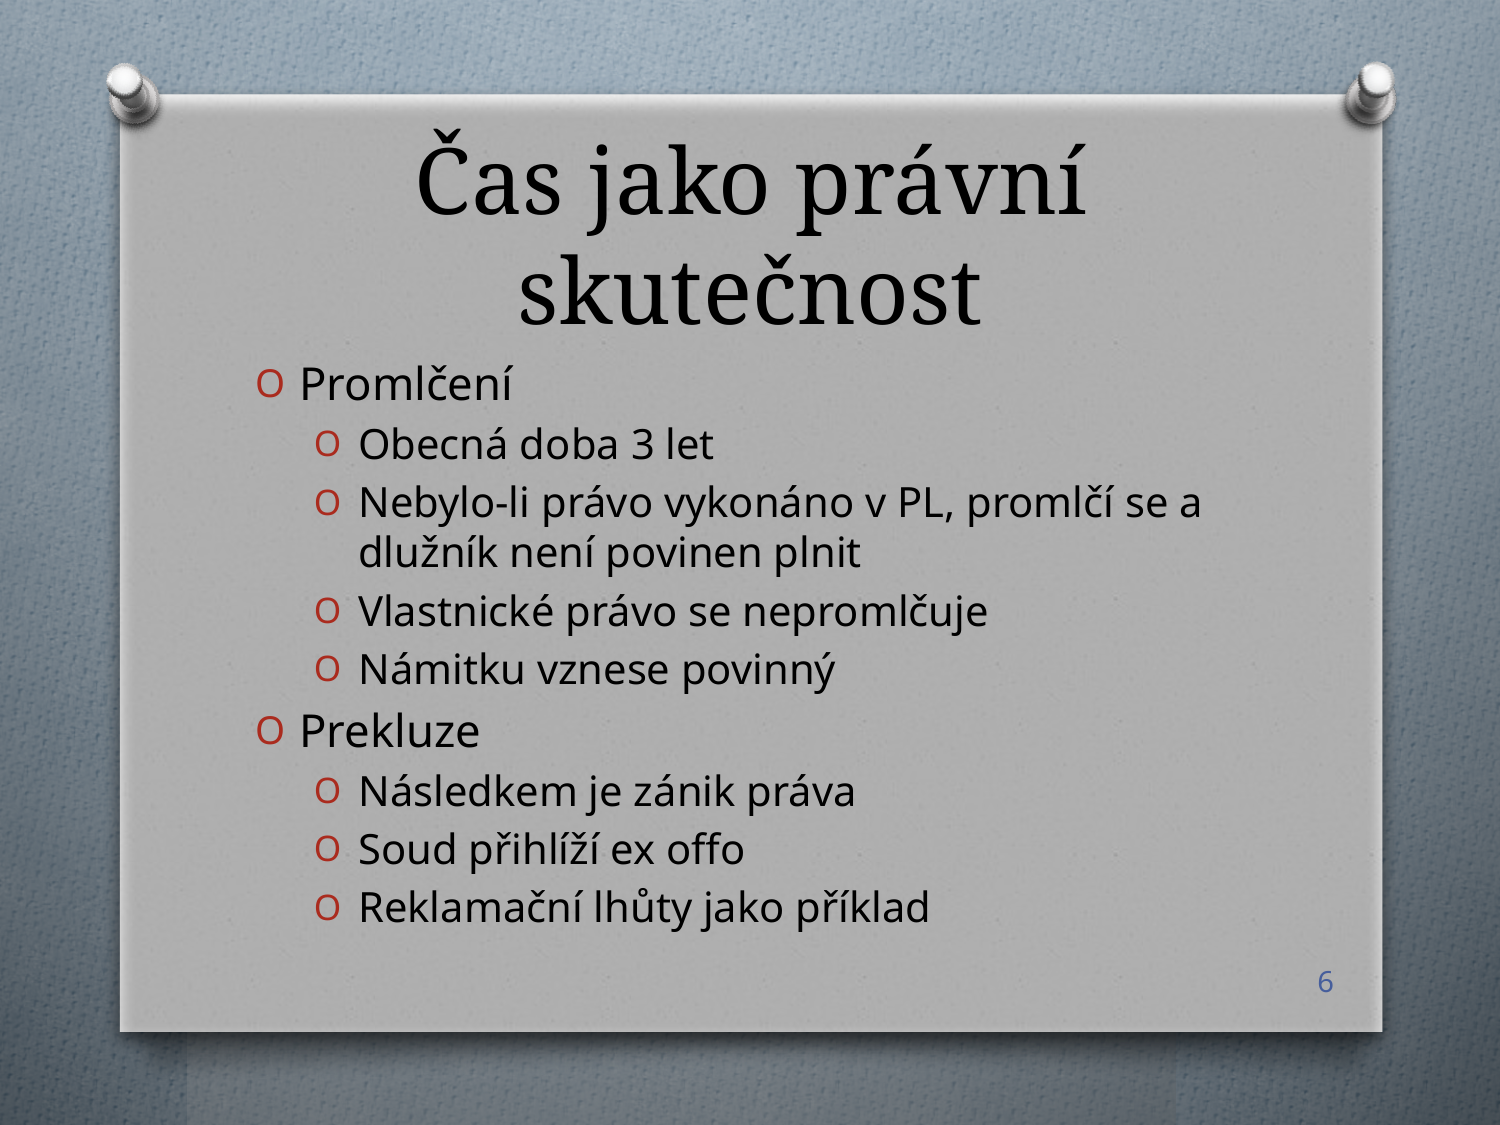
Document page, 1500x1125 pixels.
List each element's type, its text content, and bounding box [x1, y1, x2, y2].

picture [1317, 35, 1439, 156]
title Čas jako právní skutečnost [179, 134, 1323, 332]
list Promlčení Obecná doba 3 let Nebylo-li právo vykonáno v PL, promlčí se a dlužník není povinen plnit Vlastnické právo se nepromlčuje Námitku vznese povinný Prekluze Následkem je zánik práva Soud přihlíží ex offo Reklamační lhůty jako příklad [240, 347, 1257, 939]
picture [75, 29, 198, 153]
slide_number 6 [1258, 952, 1350, 1013]
